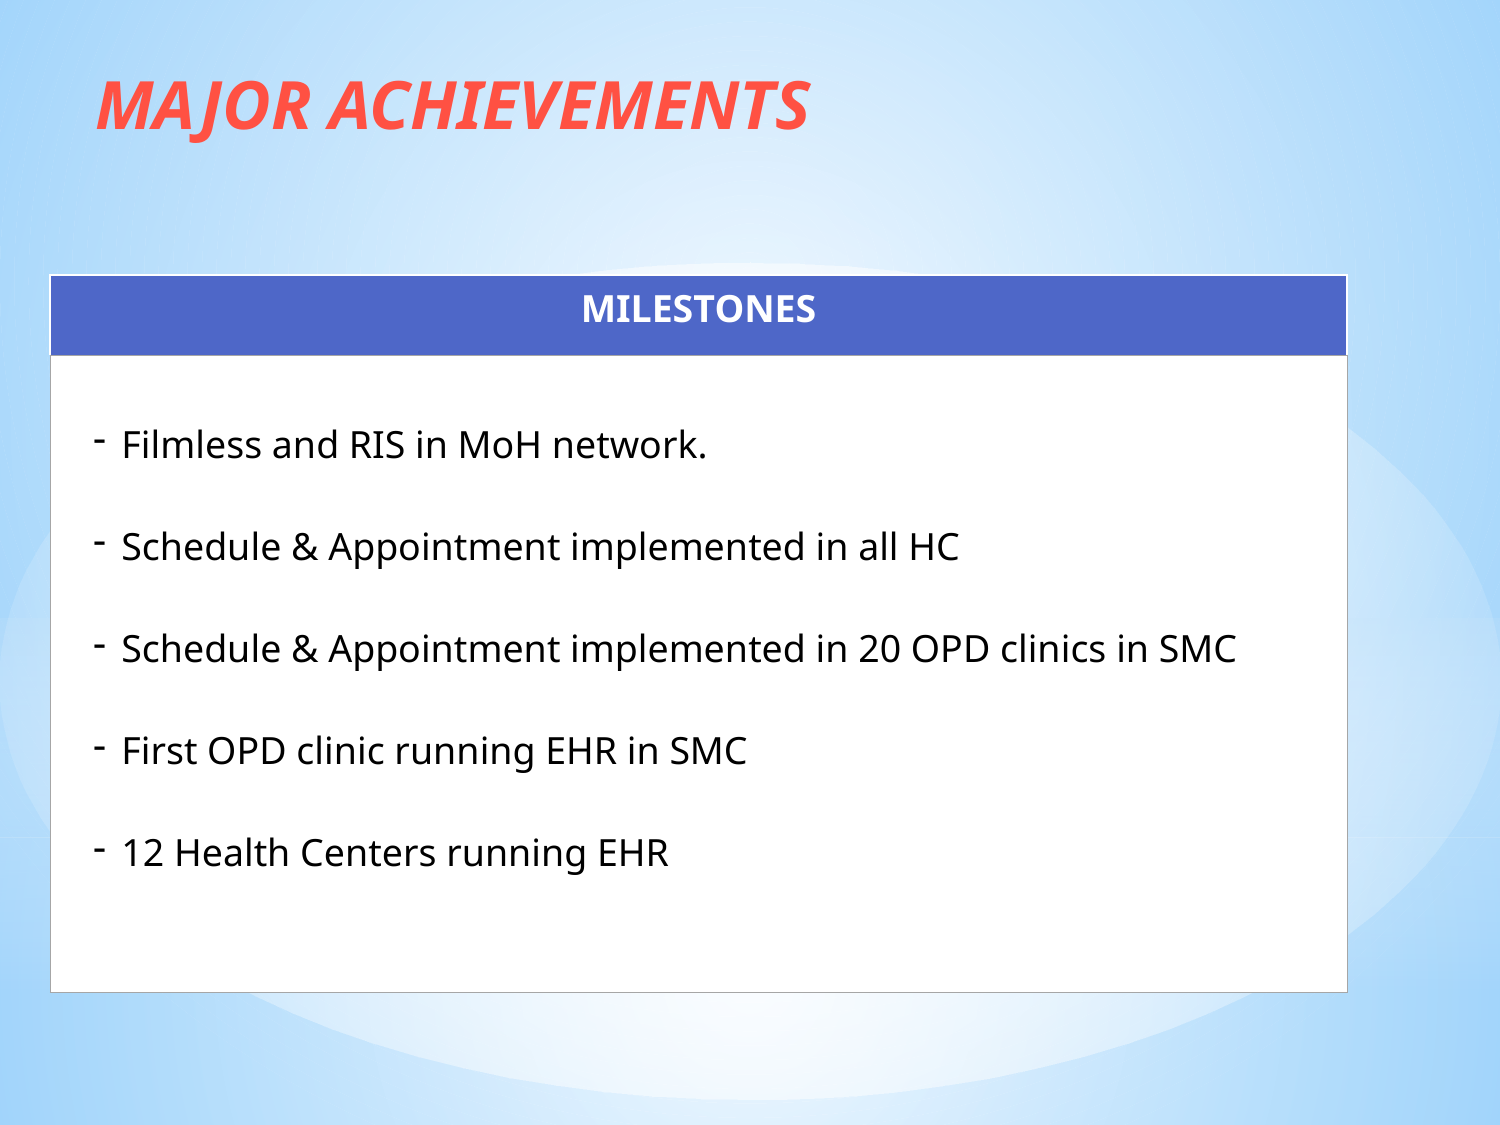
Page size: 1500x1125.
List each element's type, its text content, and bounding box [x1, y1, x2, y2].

table_header MILESTONES [51, 276, 1346, 355]
table_cell Filmless and RIS in MoH network. Schedule & Appointment implemented in all HC Schedule & Appointment implemented in 20 OPD clinics in SMC First OPD clinic running EHR in SMC 12 Health Centers running EHR [51, 356, 1347, 992]
title MAJOR ACHIEVEMENTS [80, 87, 1317, 150]
